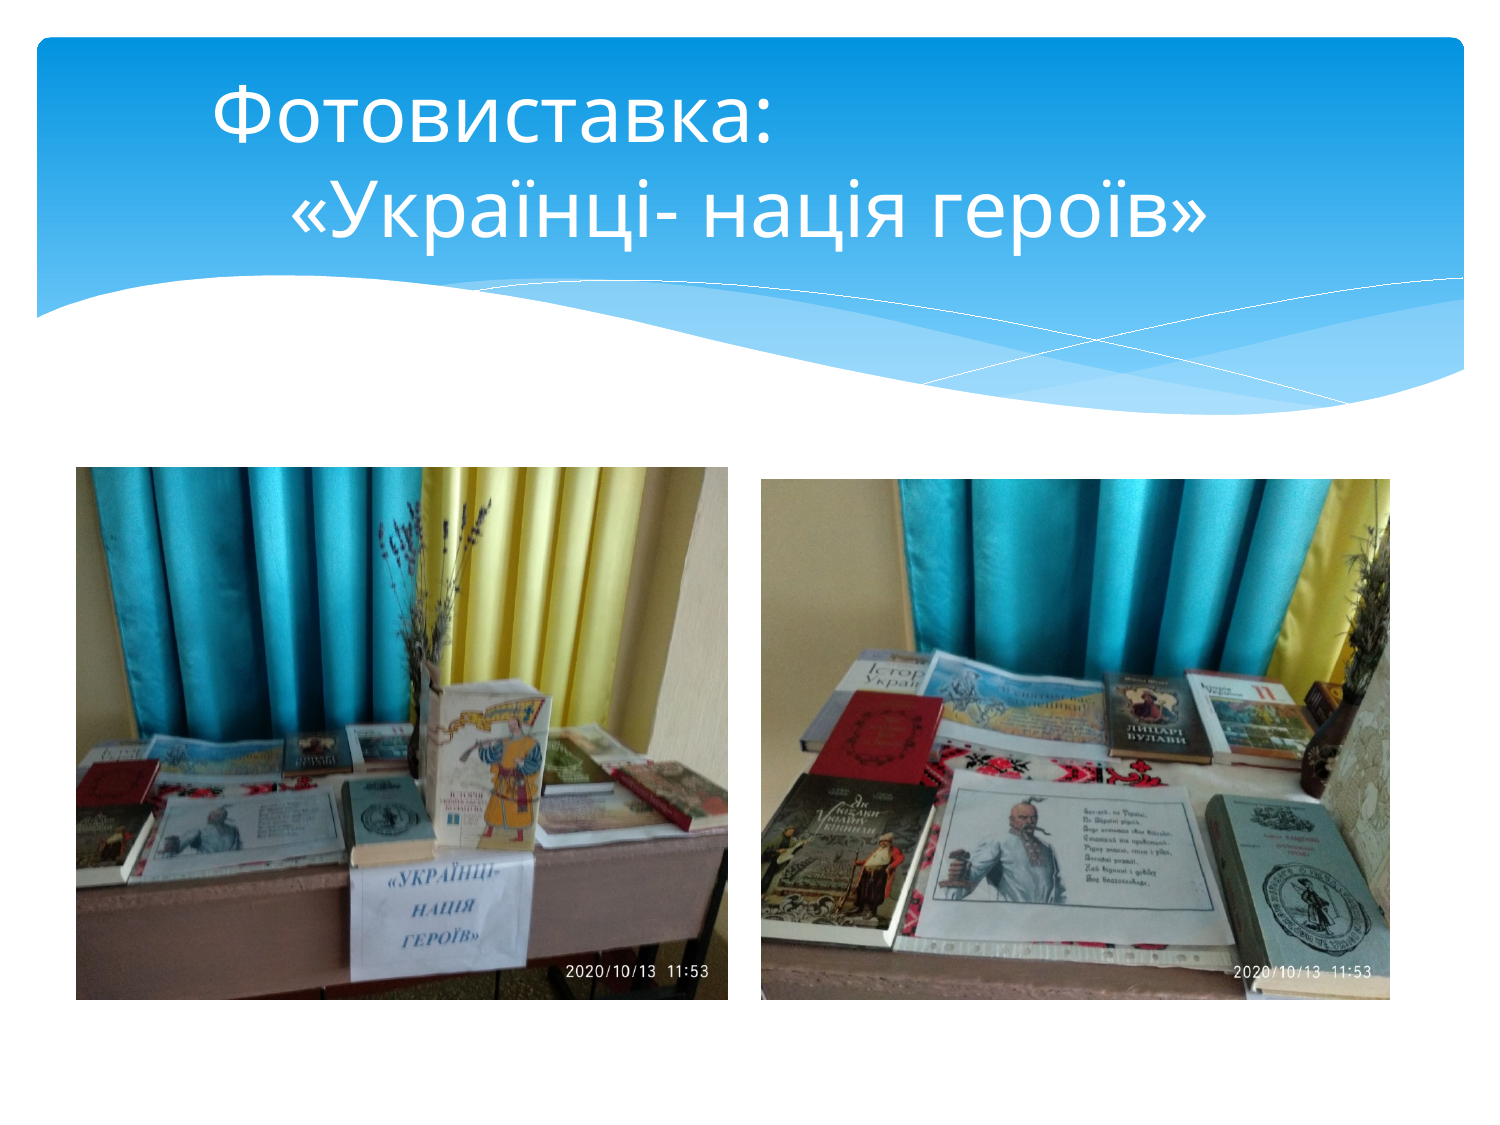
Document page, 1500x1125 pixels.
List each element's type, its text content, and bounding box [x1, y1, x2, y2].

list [761, 479, 1390, 1000]
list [76, 467, 728, 1000]
title Фотовиставка: «Українці- нація героїв» [75, 55, 1425, 261]
